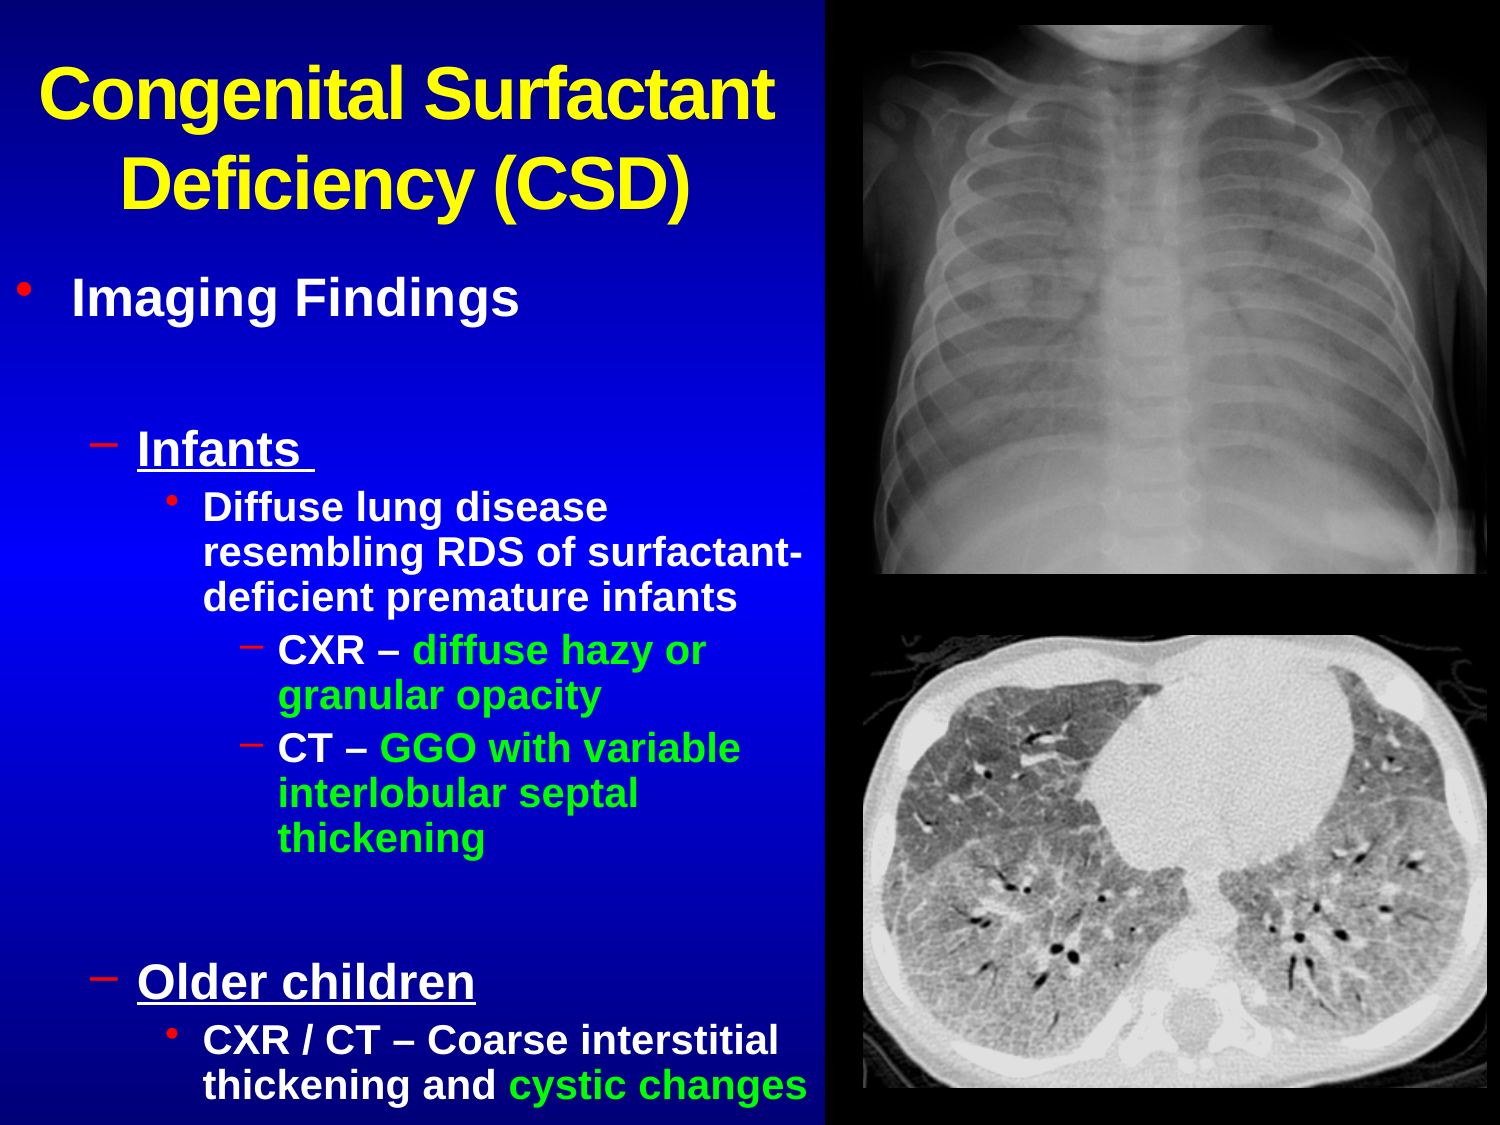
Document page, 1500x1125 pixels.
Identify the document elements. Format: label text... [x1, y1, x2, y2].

text_box [824, 0, 1500, 1125]
picture [862, 635, 1488, 1089]
list Imaging Findings Infants Diffuse lung disease resembling RDS of surfactant-deficient premature infants CXR – diffuse hazy or granular opacity CT – GGO with variable interlobular septal thickening Older children CXR / CT – Coarse interstitial thickening and cystic changes [0, 262, 824, 1085]
text_box Congenital Surfactant Deficiency (CSD) [0, 37, 813, 188]
picture [862, 24, 1488, 575]
